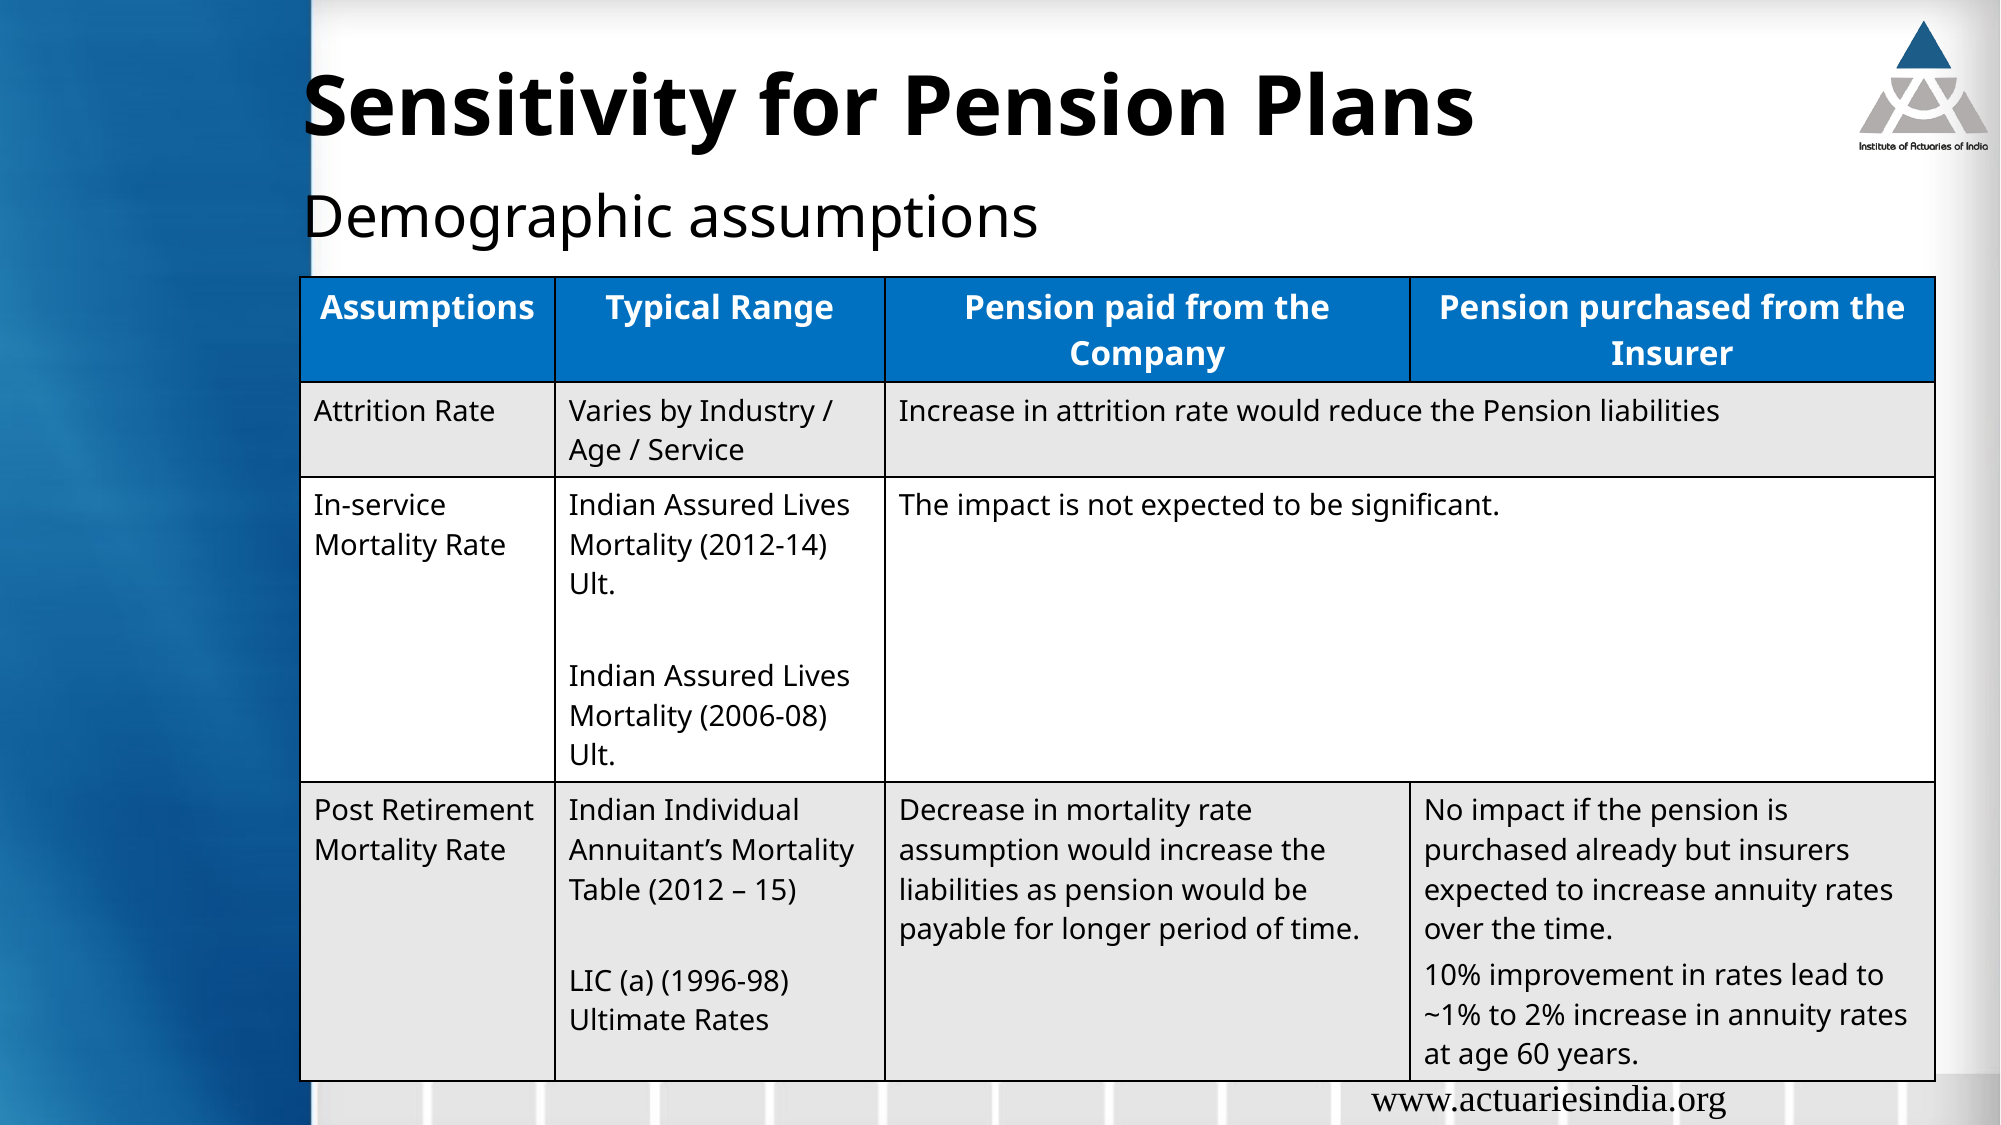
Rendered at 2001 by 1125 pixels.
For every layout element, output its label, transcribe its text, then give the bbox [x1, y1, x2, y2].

table_cell Indian Assured Lives Mortality (2012-14) Ult. Indian Assured Lives Mortality (2006-08) Ult. [556, 478, 884, 781]
table_cell No impact if the pension is purchased already but insurers expected to increase annuity rates over the time. 10% improvement in rates lead to ~1% to 2% increase in annuity rates at age 60 years. [1411, 783, 1934, 1080]
table_header Typical Range [556, 278, 884, 381]
table_cell Indian Individual Annuitant’s Mortality Table (2012 – 15) LIC (a) (1996-98) Ultimate Rates [556, 783, 884, 1080]
table_cell Decrease in mortality rate assumption would increase the liabilities as pension would be payable for longer period of time. [886, 783, 1409, 1080]
table_cell In-service Mortality Rate [301, 478, 554, 781]
text_box www.actuariesindia.org [1356, 1082, 1832, 1125]
table_cell Varies by Industry / Age / Service [556, 383, 884, 476]
table_header Pension purchased from the Insurer [1411, 278, 1934, 381]
text_box Sensitivity for Pension Plans [287, 37, 1775, 166]
table_cell Increase in attrition rate would reduce the Pension liabilities [886, 383, 1934, 476]
list Demographic assumptions [287, 171, 1936, 1006]
table_header Assumptions [301, 278, 554, 381]
table_cell Post Retirement Mortality Rate [301, 783, 554, 1080]
table_cell Attrition Rate [301, 383, 554, 476]
table_cell The impact is not expected to be significant. [886, 478, 1934, 781]
table_header Pension paid from the Company [886, 278, 1409, 381]
picture [0, 0, 2001, 1125]
